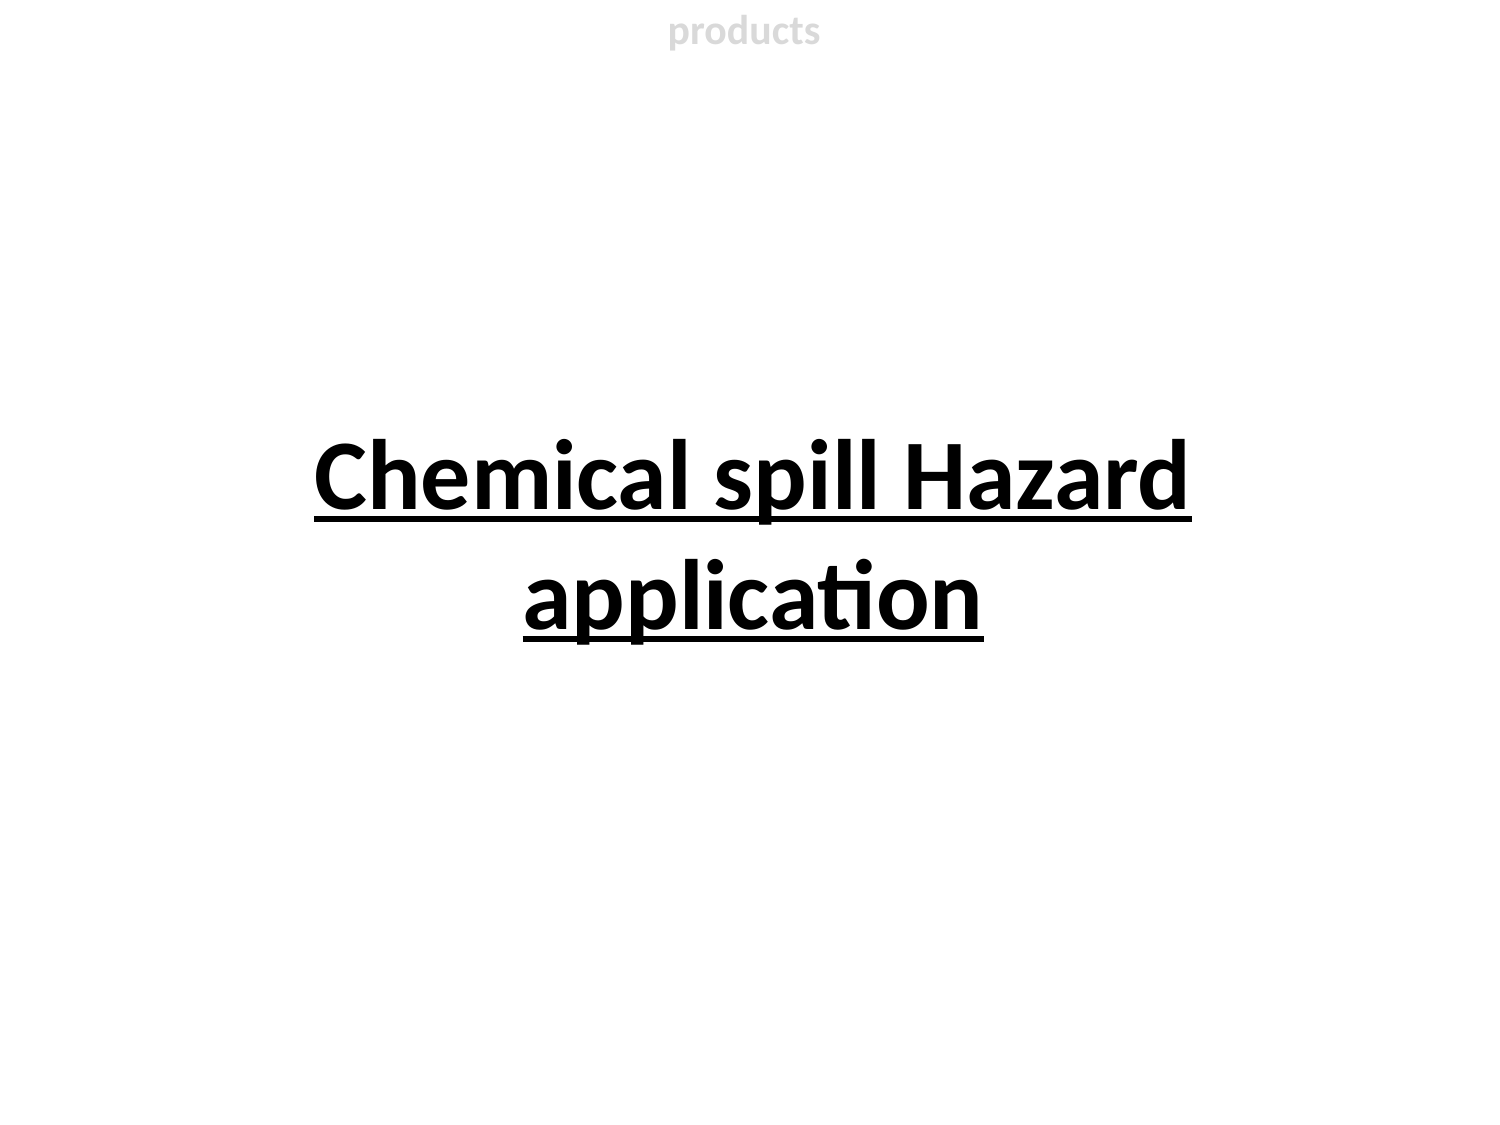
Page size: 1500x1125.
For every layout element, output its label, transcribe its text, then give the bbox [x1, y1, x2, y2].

text_box products [466, 0, 1022, 61]
text_box Chemical spill Hazard application [100, 402, 1406, 658]
